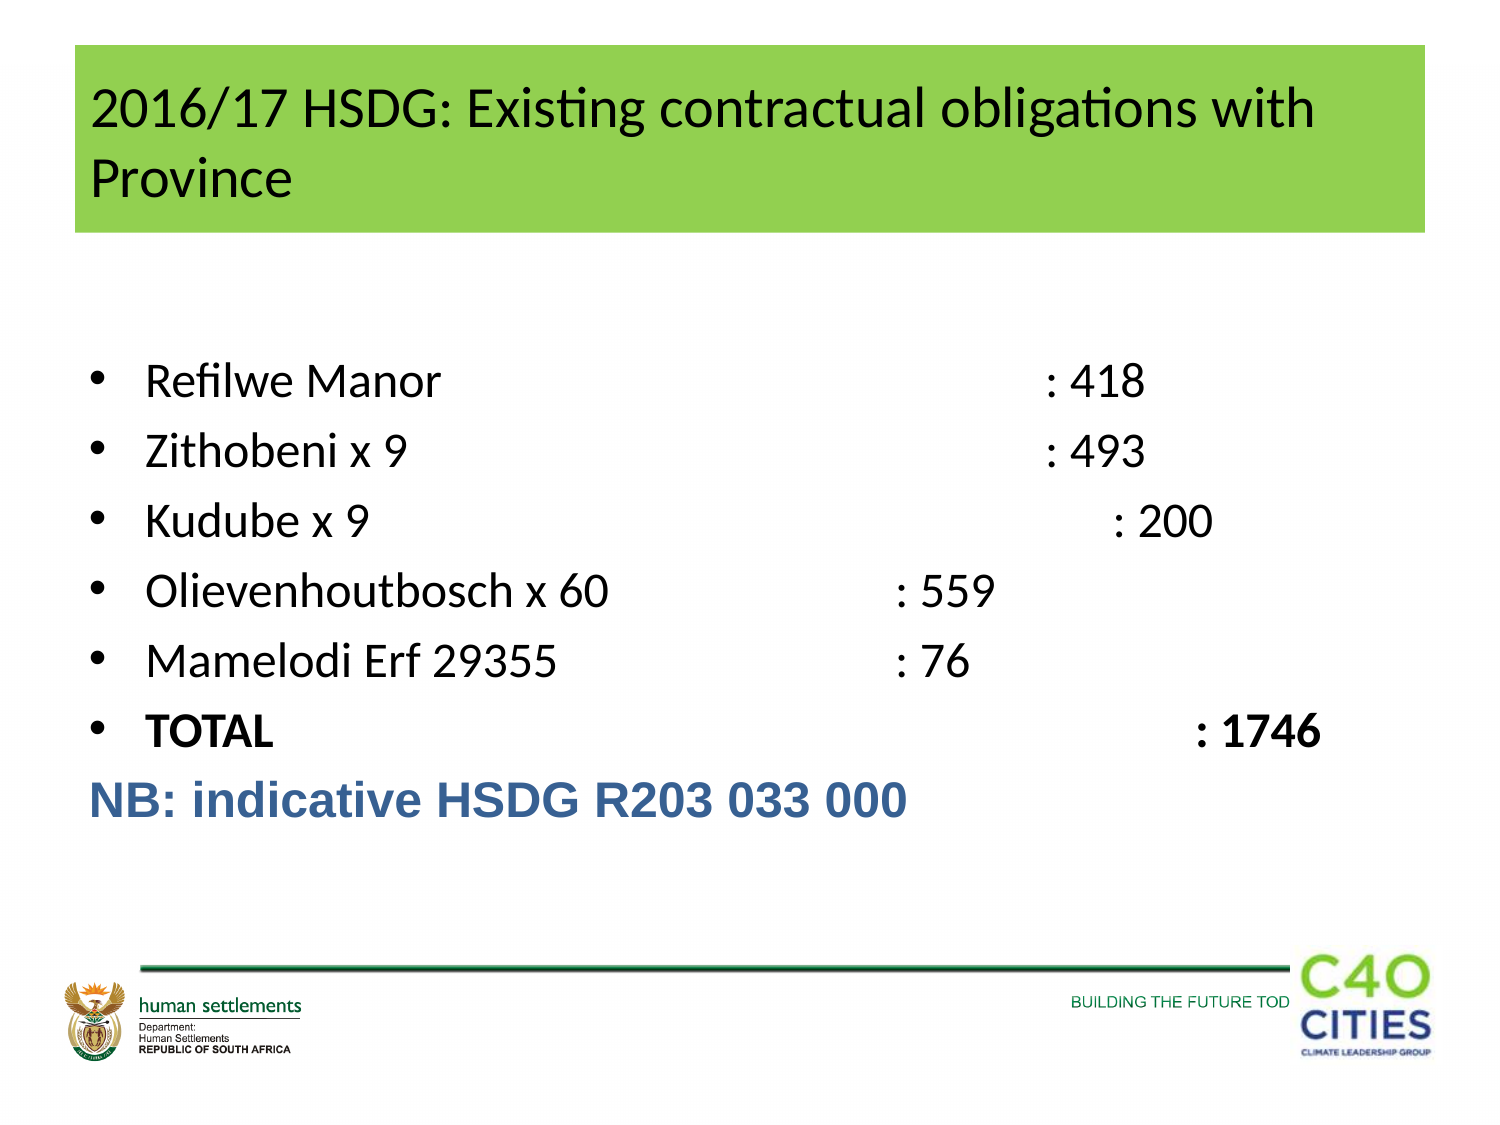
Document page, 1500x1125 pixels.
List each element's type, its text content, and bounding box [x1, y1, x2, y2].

picture [0, 64, 1500, 1125]
list Refilwe Manor : 418 Zithobeni x 9 : 493 Kudube x 9 : 200 Olievenhoutbosch x 60 : 559 Mamelodi Erf 29355 : 76 TOTAL : 1746 NB: indicative HSDG R203 033 000 [73, 249, 1424, 981]
title 2016/17 HSDG: Existing contractual obligations with Province [75, 45, 1425, 233]
